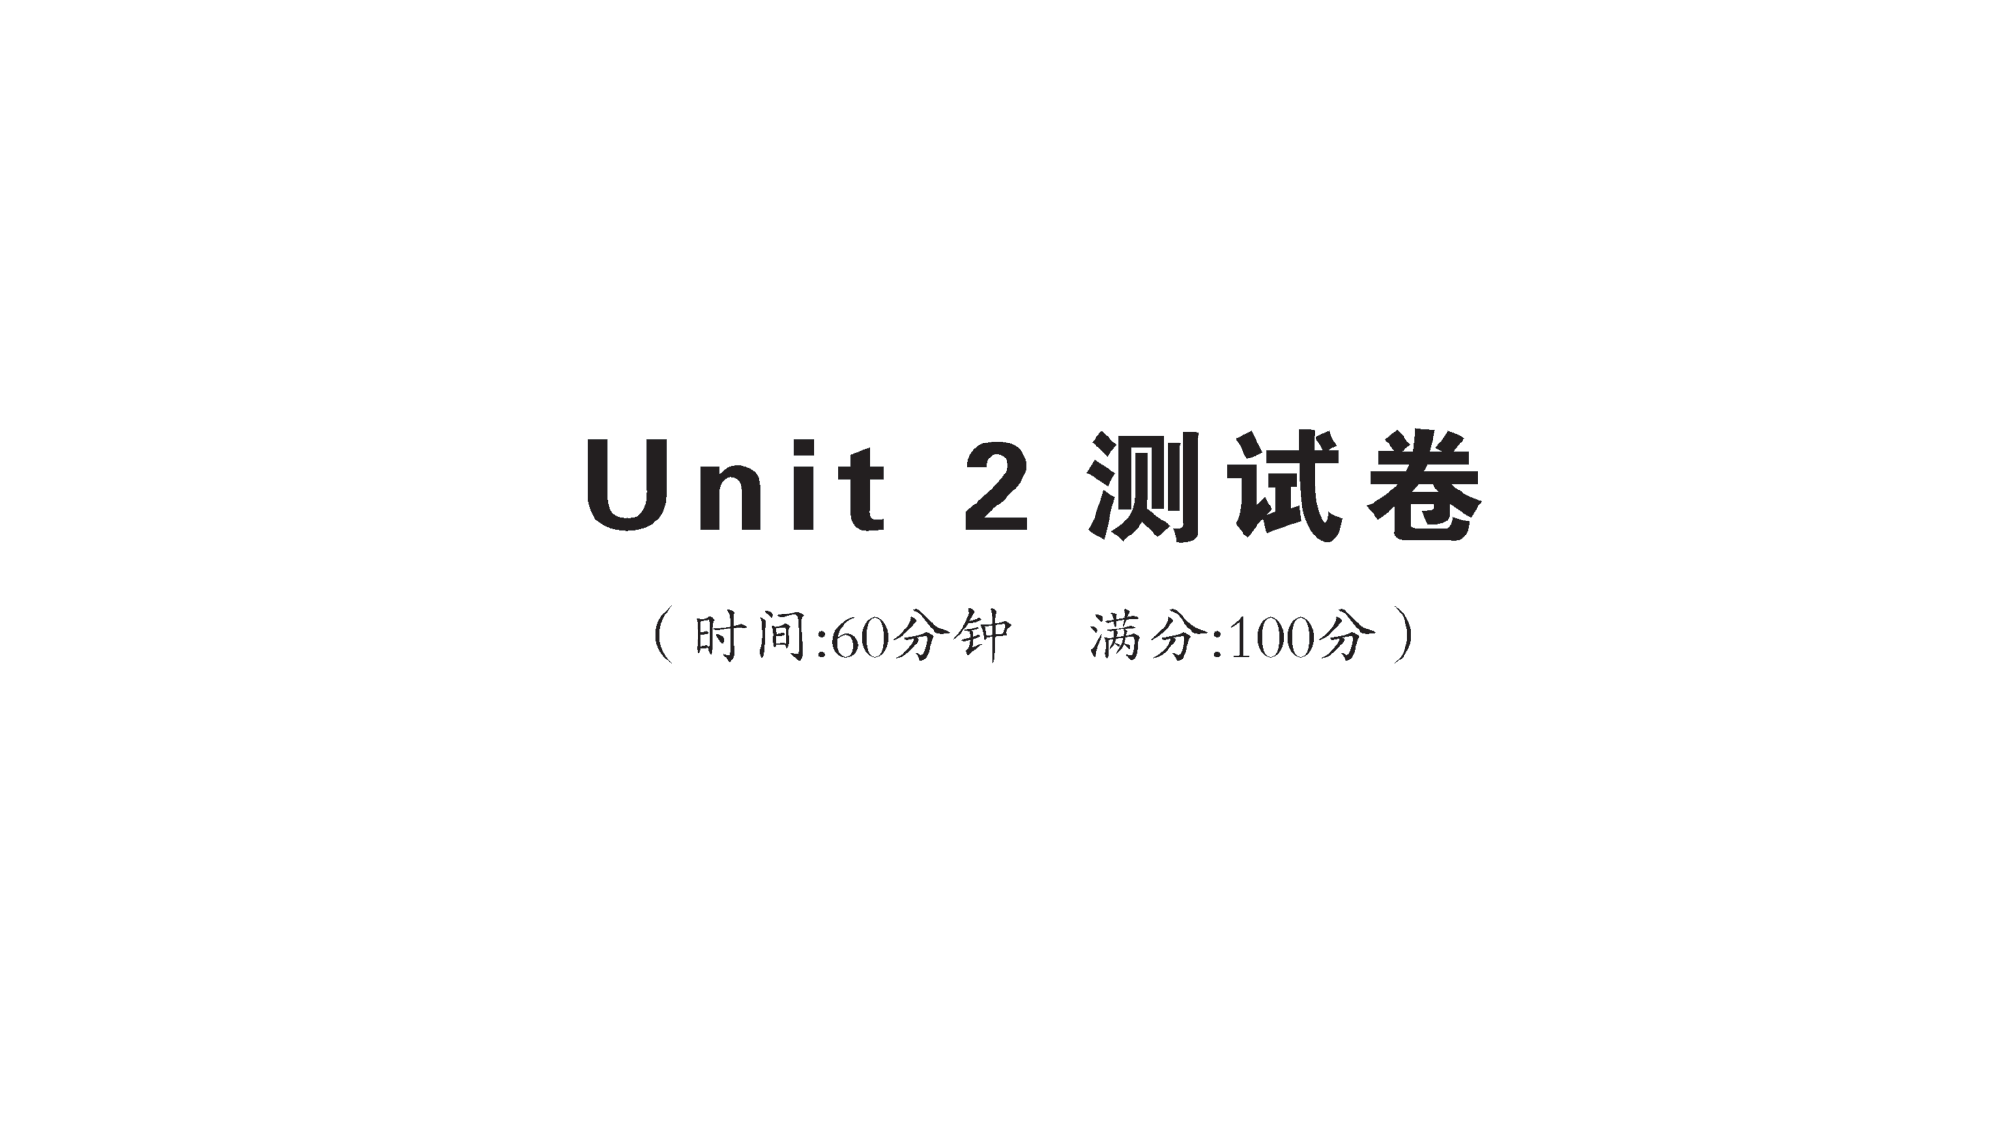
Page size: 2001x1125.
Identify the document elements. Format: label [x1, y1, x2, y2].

picture [505, 365, 1572, 691]
